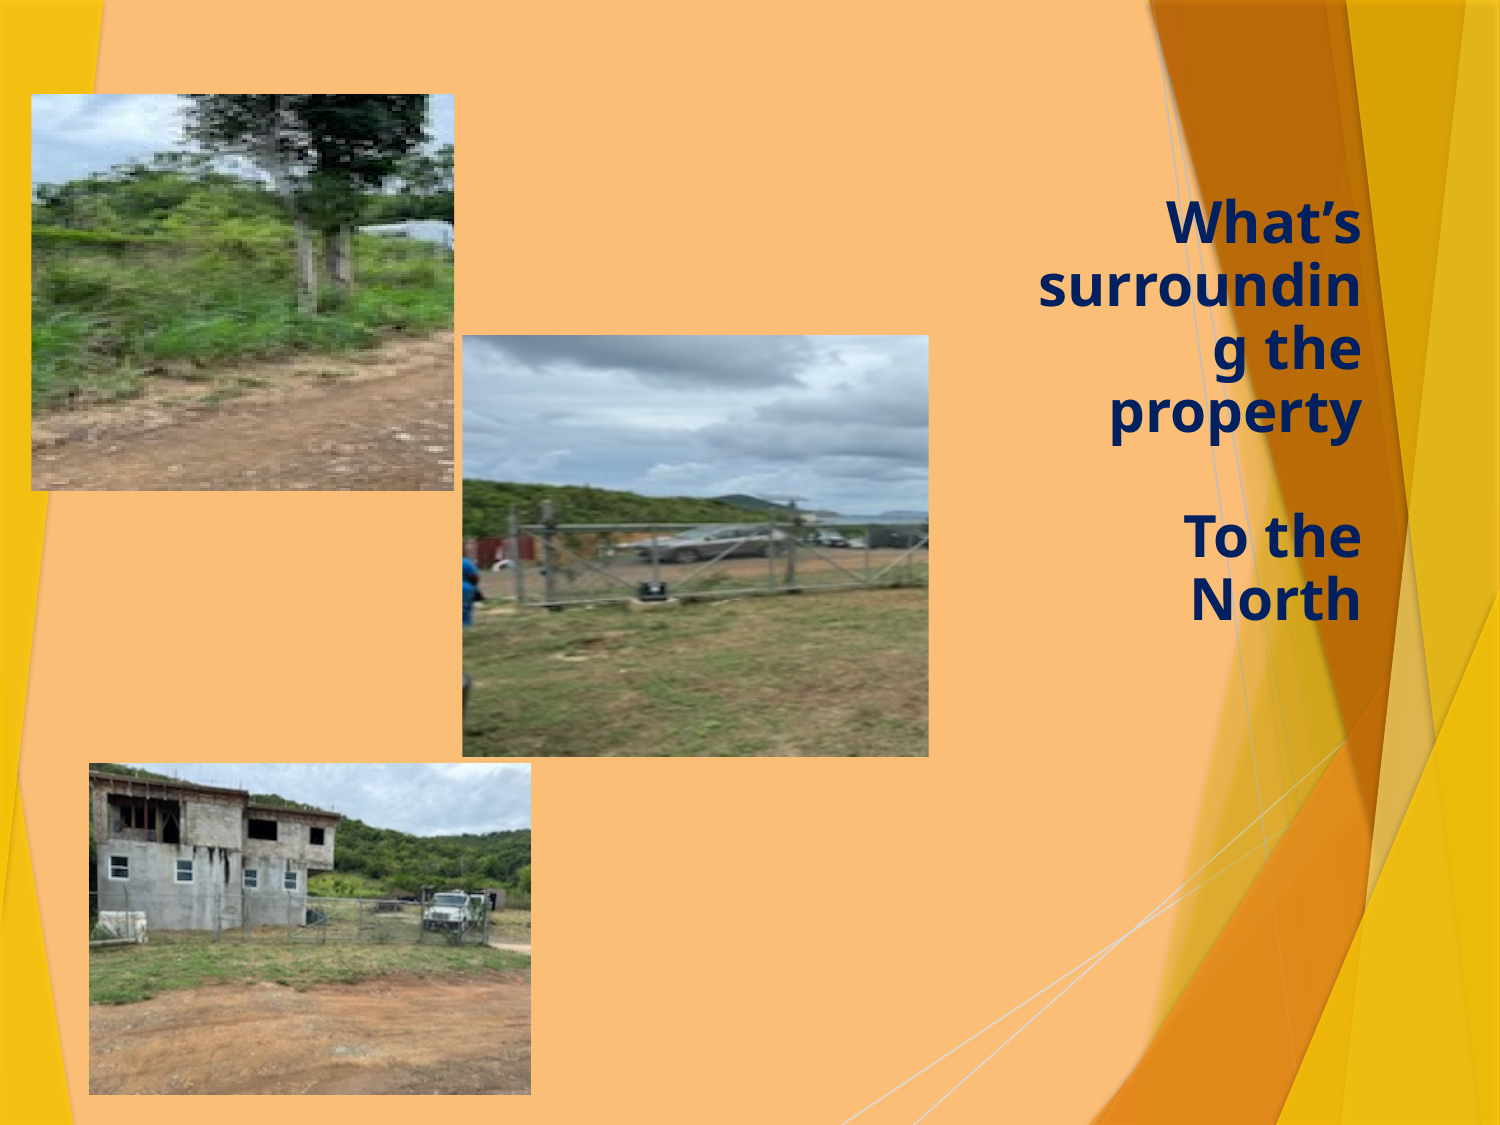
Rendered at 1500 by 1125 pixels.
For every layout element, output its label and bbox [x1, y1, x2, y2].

list [30, 94, 455, 491]
picture [88, 763, 532, 1096]
picture [461, 334, 930, 758]
text_box [0, 0, 1500, 1125]
